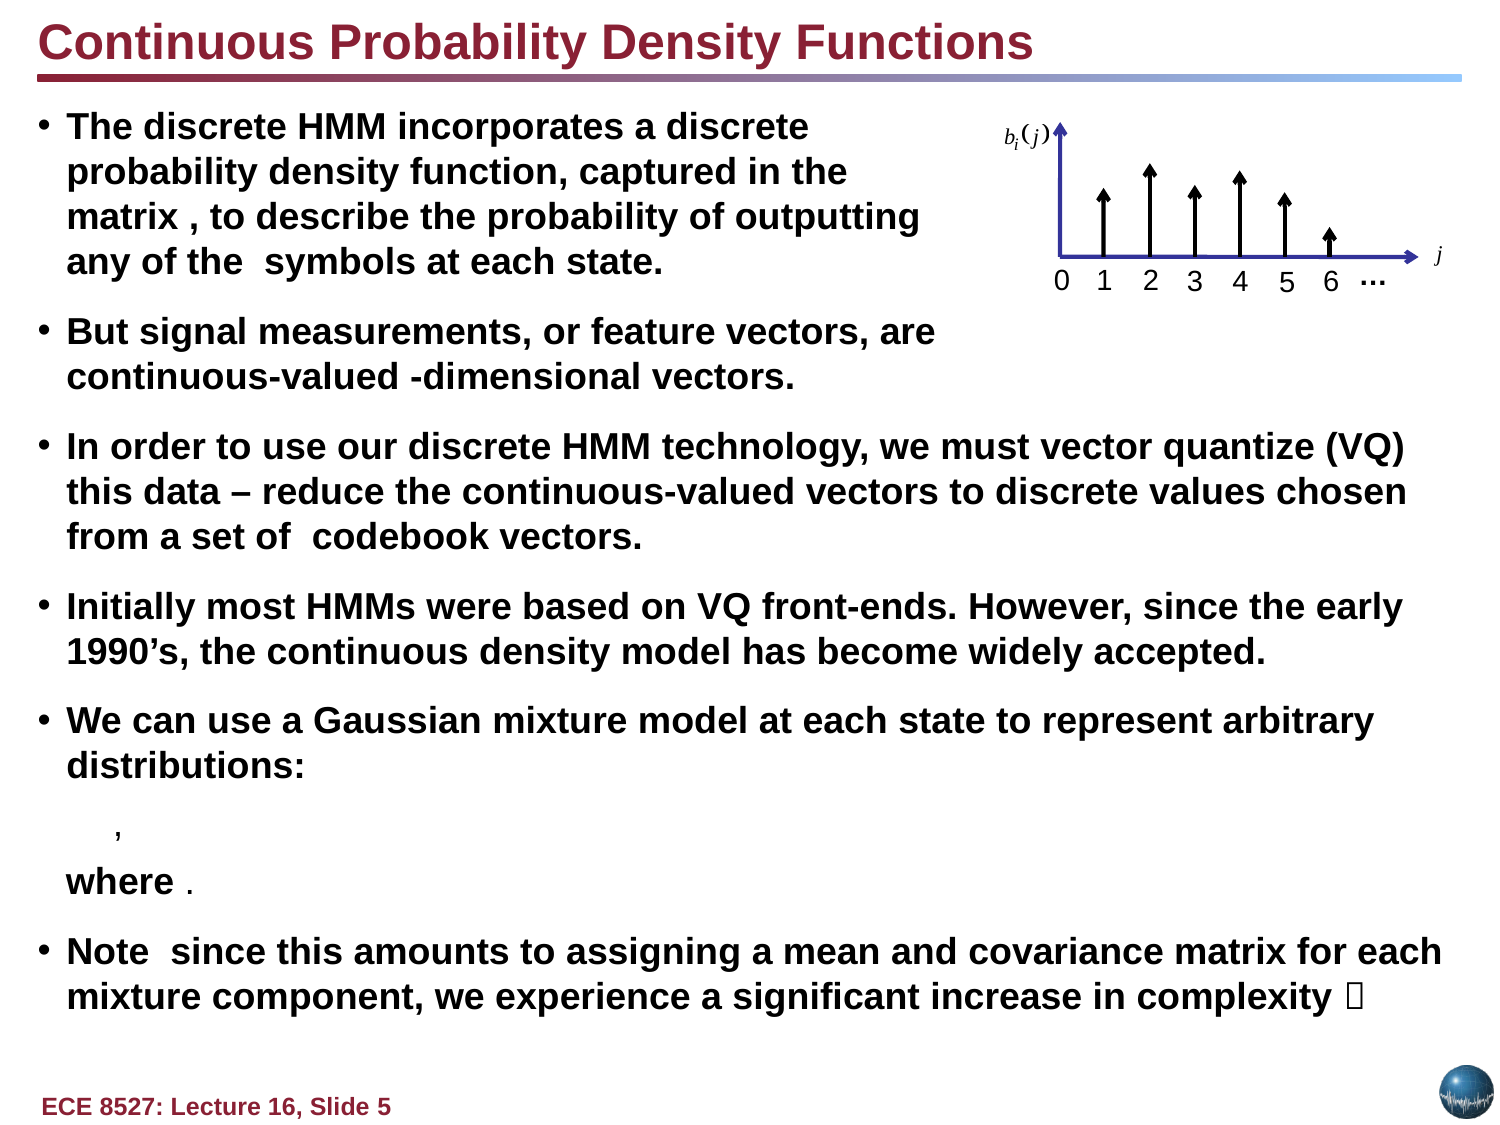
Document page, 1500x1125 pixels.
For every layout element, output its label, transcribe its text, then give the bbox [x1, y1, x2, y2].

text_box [1002, 121, 1447, 285]
text_box Continuous Probability Density Functions [37, 0, 1463, 80]
slide_number [0, 1074, 400, 1125]
picture [1439, 1065, 1494, 1119]
